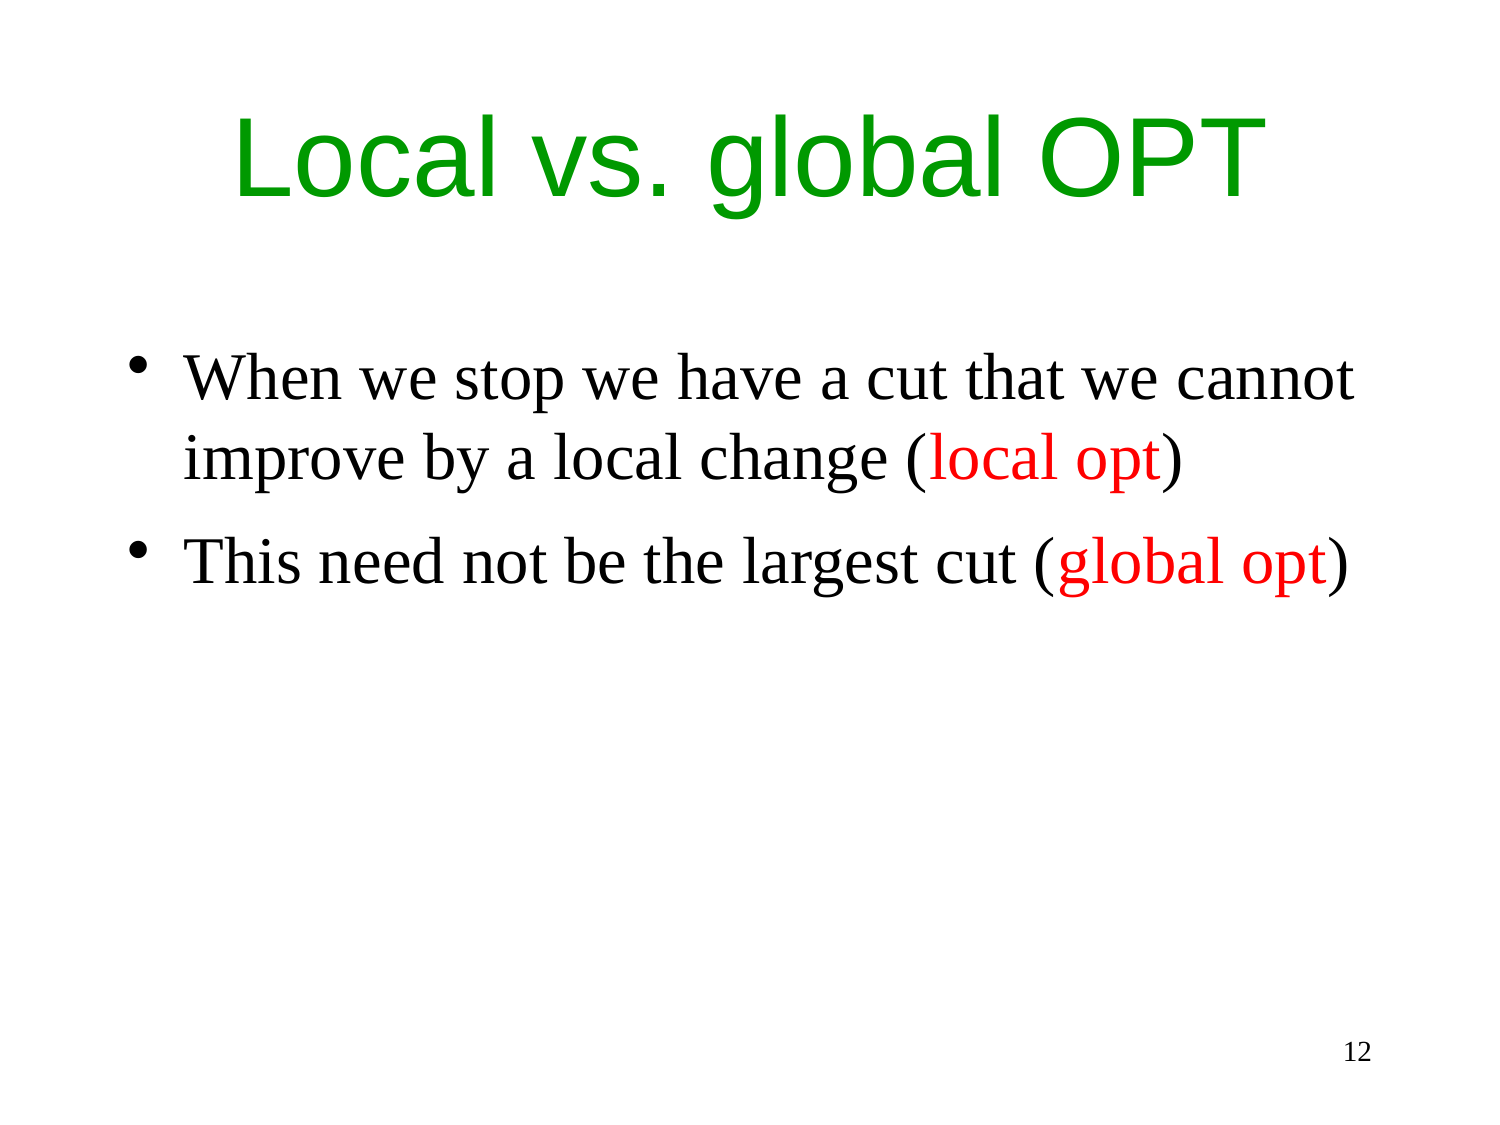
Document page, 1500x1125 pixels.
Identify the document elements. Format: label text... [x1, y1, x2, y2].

title Local vs. global OPT [112, 57, 1388, 246]
list When we stop we have a cut that we cannot improve by a local change (local opt) This need not be the largest cut (global opt) [112, 324, 1388, 1001]
slide_number 12 [1074, 1024, 1388, 1101]
